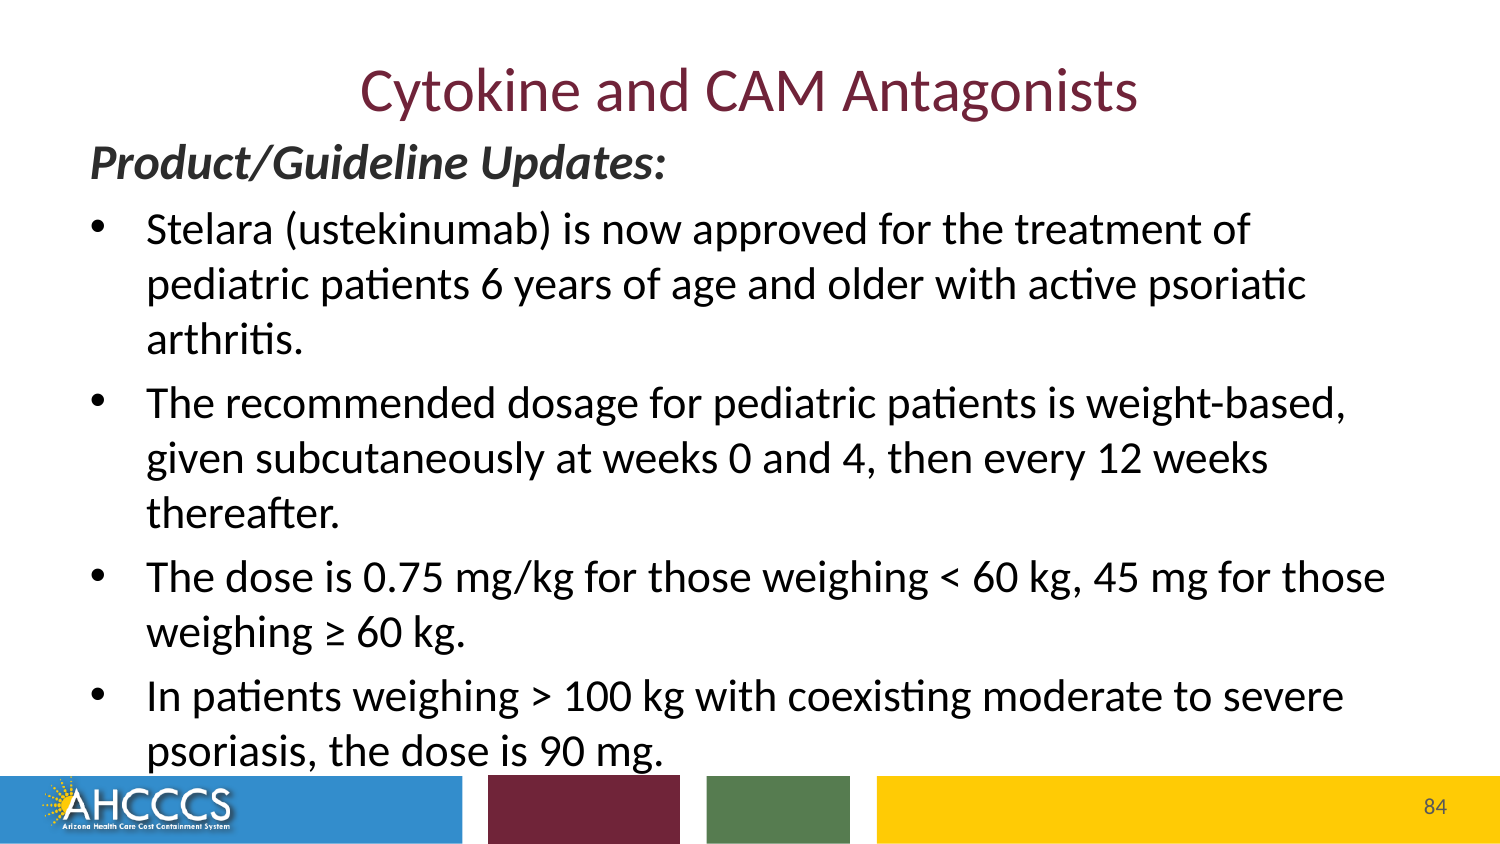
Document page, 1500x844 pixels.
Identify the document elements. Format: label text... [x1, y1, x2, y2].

title Cytokine and CAM Antagonists [75, 22, 1425, 121]
list Product/Guideline Updates: Stelara (ustekinumab) is now approved for the treatment of pediatric patients 6 years of age and older with active psoriatic arthritis. The recommended dosage for pediatric patients is weight-based, given subcutaneously at weeks 0 and 4, then every 12 weeks thereafter. The dose is 0.75 mg/kg for those weighing < 60 kg, 45 mg for those weighing ≥ 60 kg. In patients weighing > 100 kg with coexisting moderate to severe psoriasis, the dose is 90 mg. [75, 121, 1425, 772]
picture [42, 776, 230, 830]
